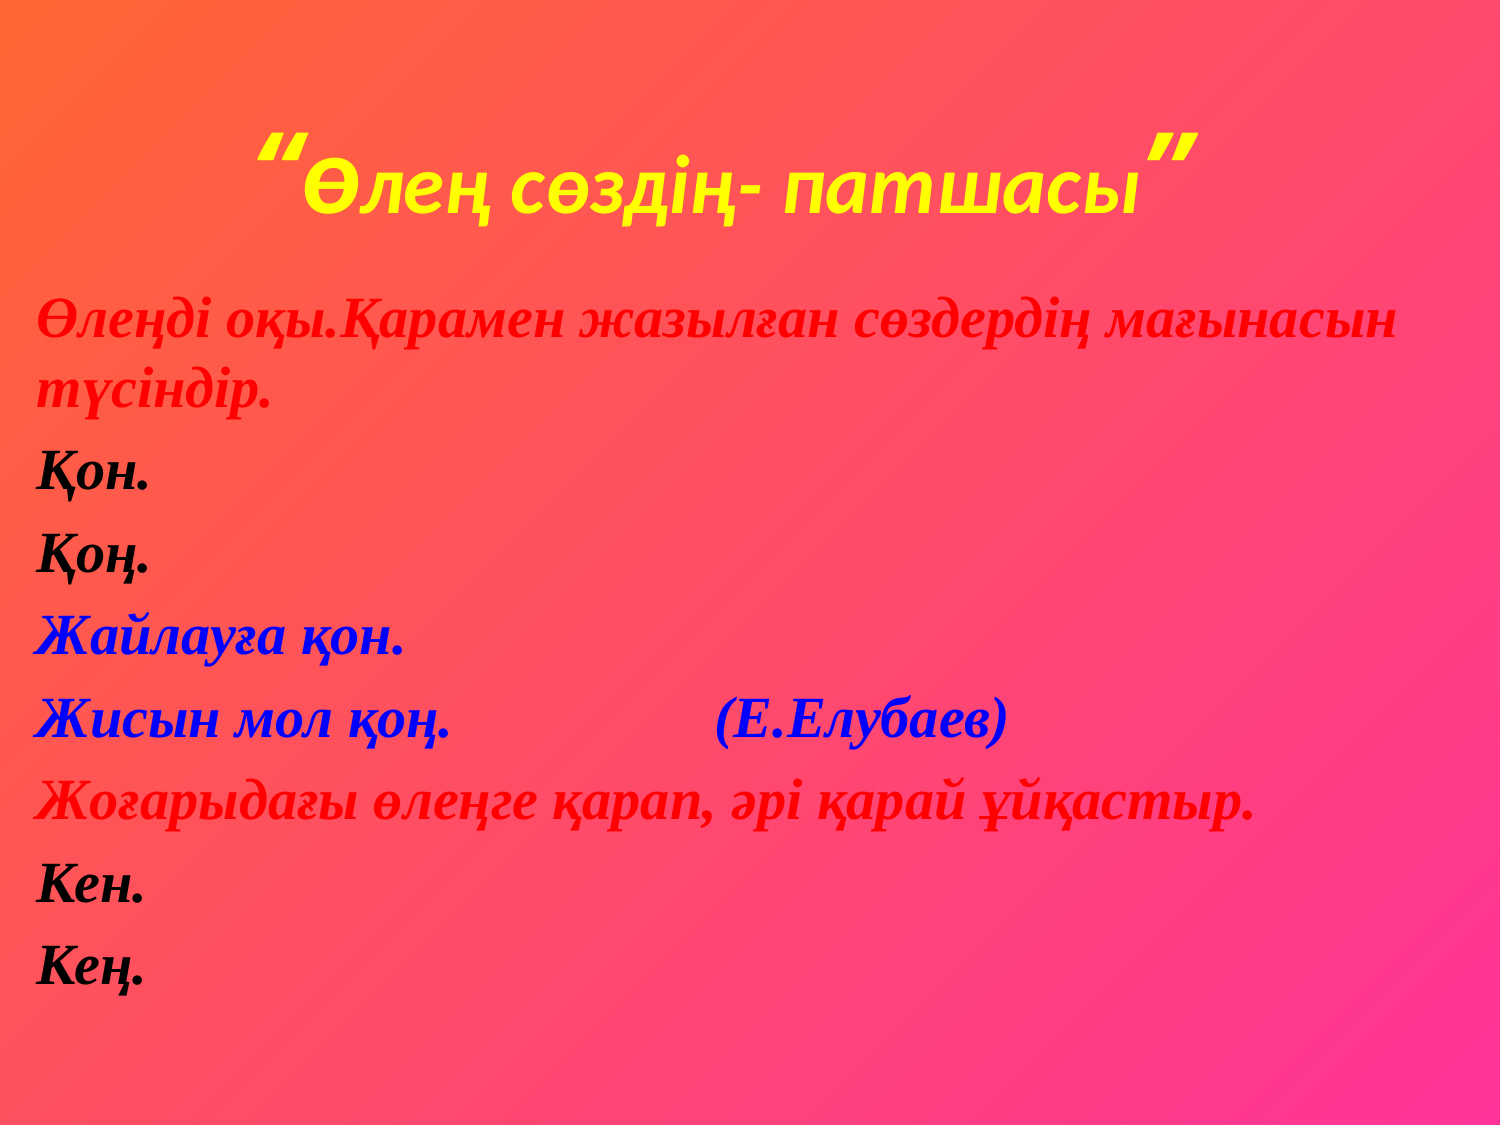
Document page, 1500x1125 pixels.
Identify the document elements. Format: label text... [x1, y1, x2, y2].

title [128, 70, 1404, 235]
subtitle Өлеңді оқы.Қарамен жазылған сөздердің мағынасын түсіндір. Қон. Қоң. Жайлауға қон. Жисын мол қоң. (Е.Елубаев) Жоғарыдағы өлеңге қарап, әрі қарай ұйқастыр. Кен. Кең. [29, 278, 1448, 1100]
text_box “өлең сөздің- патшасы” [117, 93, 1325, 244]
